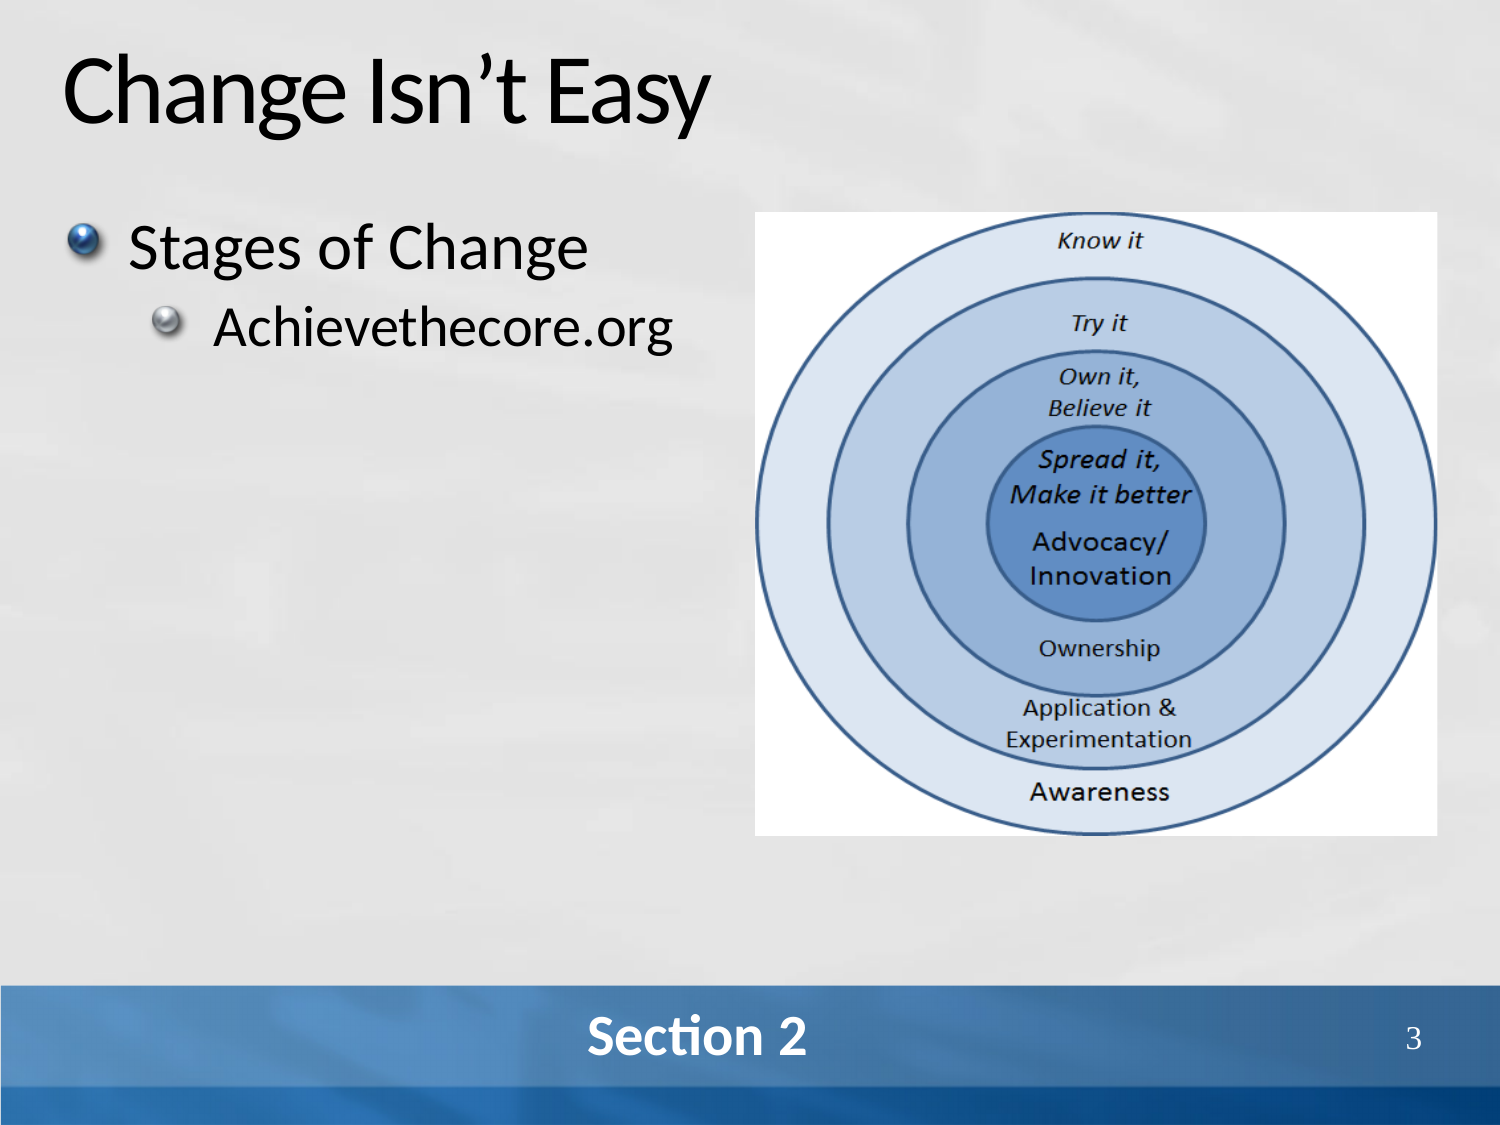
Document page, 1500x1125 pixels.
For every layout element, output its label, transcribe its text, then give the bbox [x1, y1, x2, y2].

picture [2, 986, 1500, 1125]
text_box [755, 212, 1438, 836]
slide_number 18 [1075, 996, 1438, 1076]
title Change Isn’t Easy [63, 37, 1401, 213]
picture [0, 0, 1500, 985]
list Stages of Change Achievethecore.org [63, 213, 718, 452]
